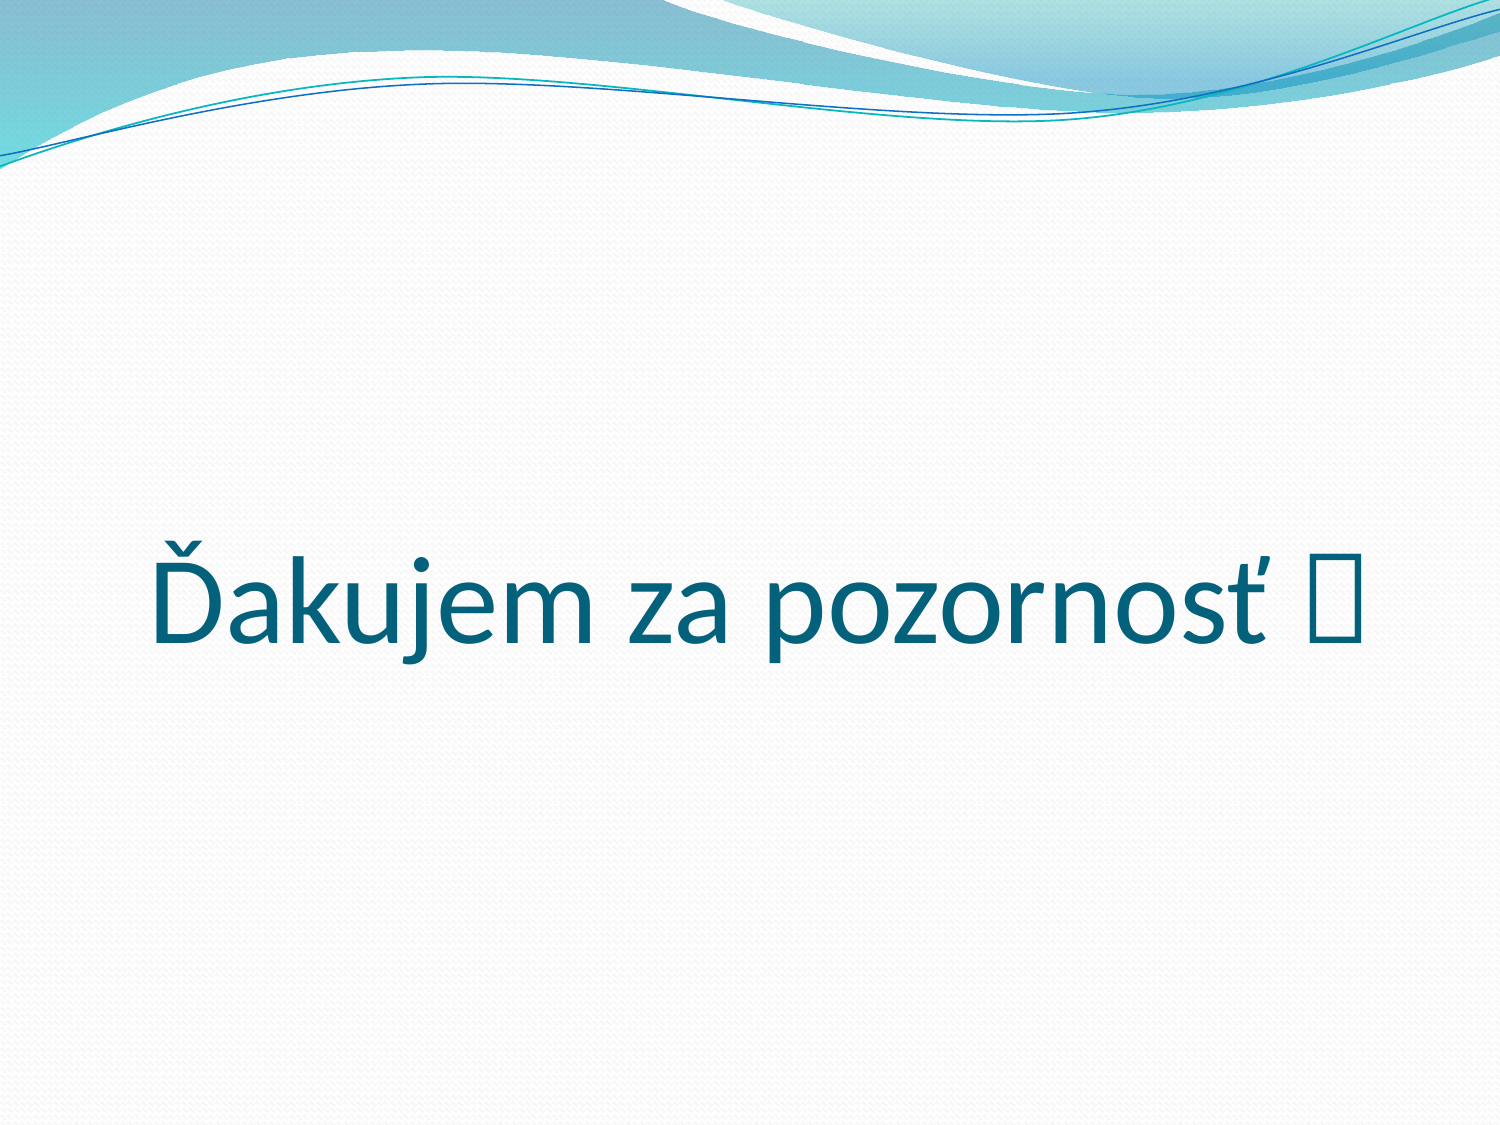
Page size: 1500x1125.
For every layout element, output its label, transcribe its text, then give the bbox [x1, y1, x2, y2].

title Ďakujem za pozornosť  [148, 491, 1412, 669]
